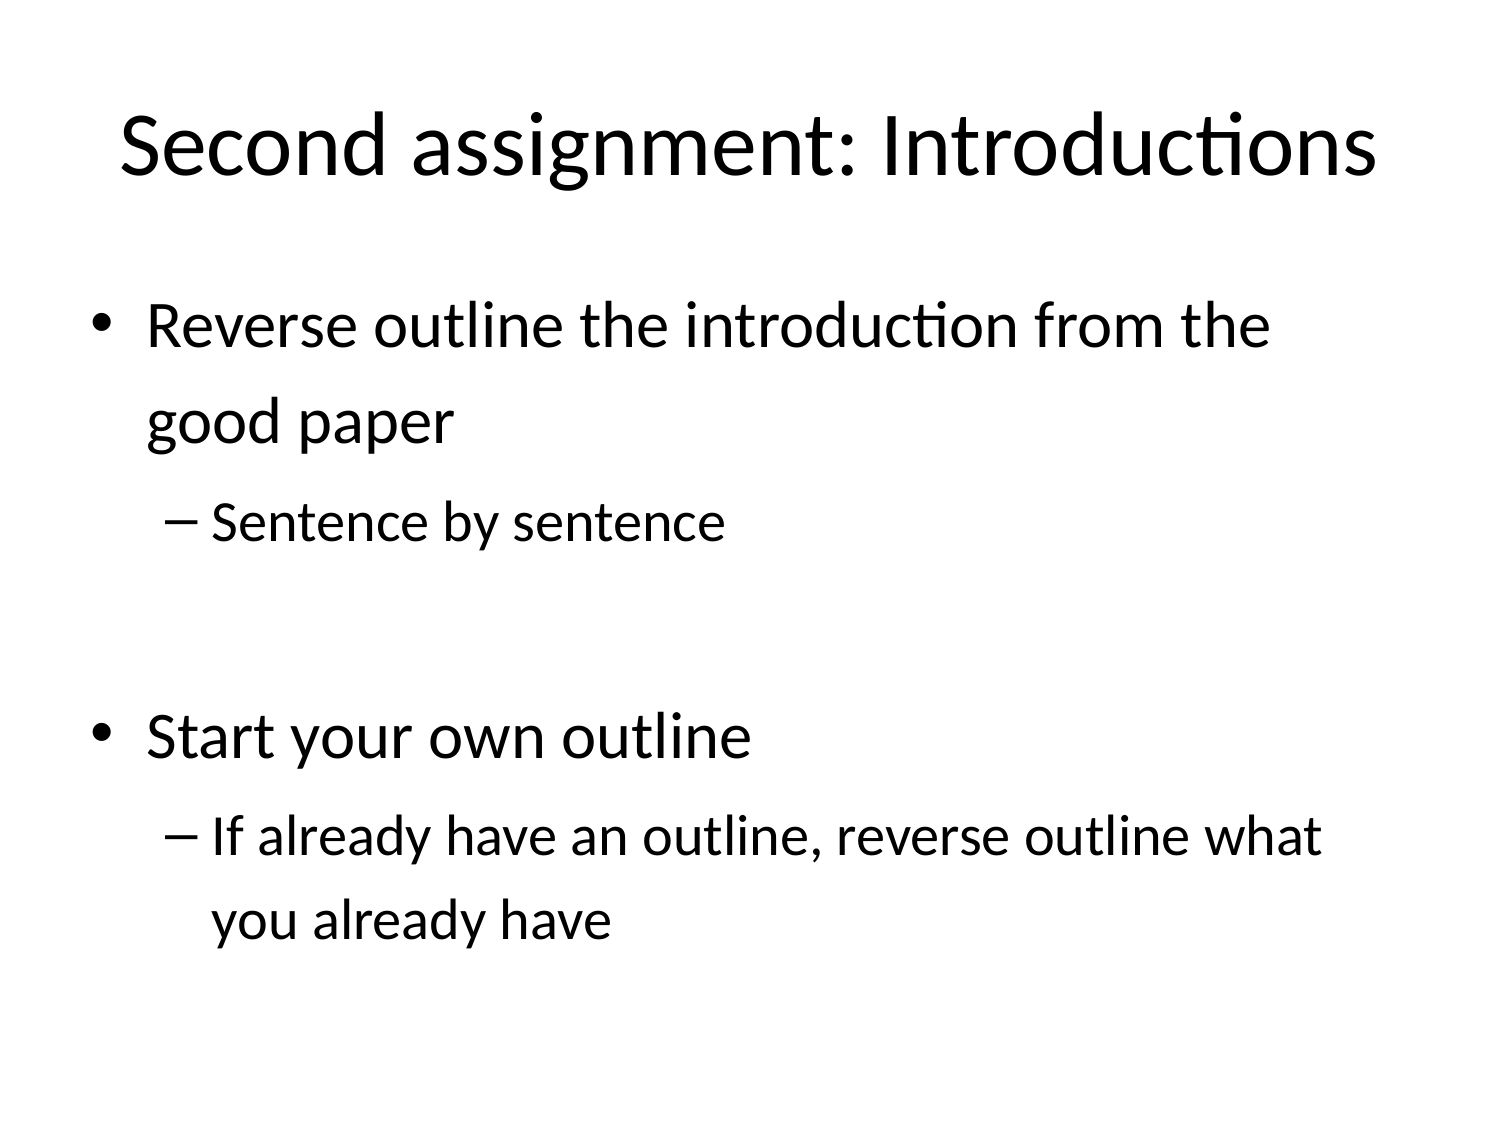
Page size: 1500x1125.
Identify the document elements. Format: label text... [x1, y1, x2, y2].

list Reverse outline the introduction from the good paper Sentence by sentence Start your own outline If already have an outline, reverse outline what you already have [75, 257, 1425, 1080]
title Second assignment: Introductions [75, 45, 1425, 233]
